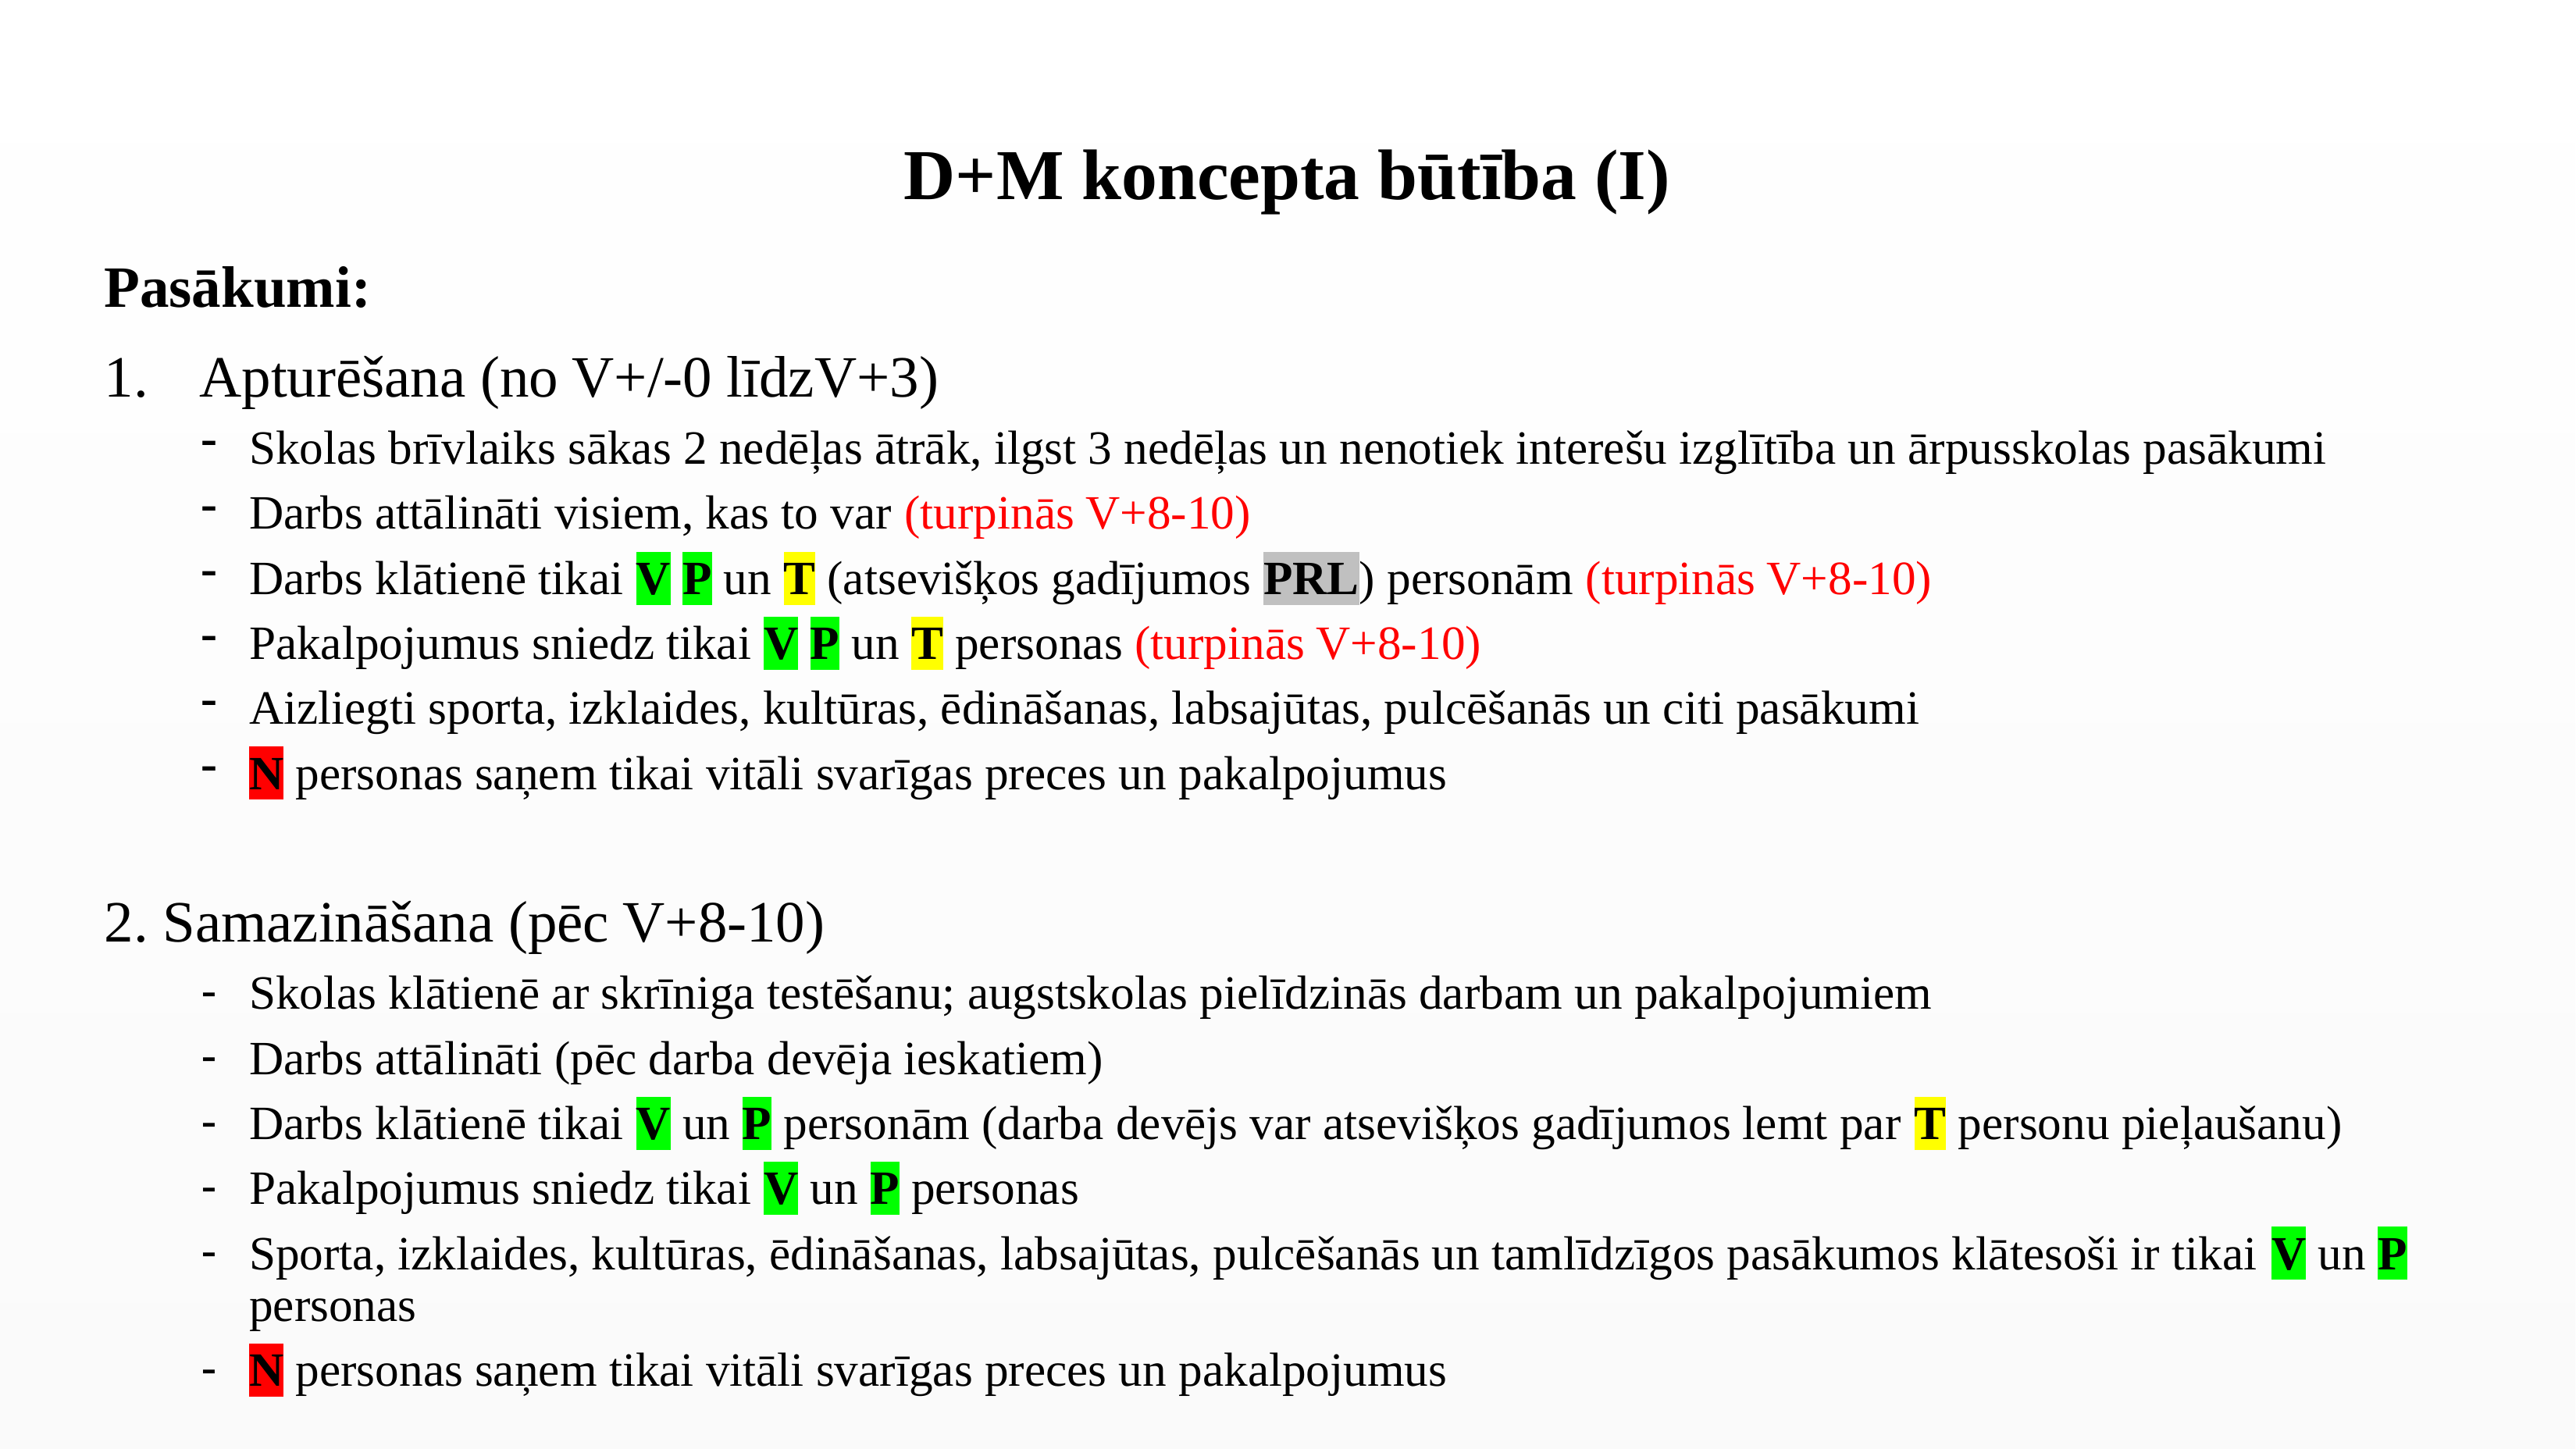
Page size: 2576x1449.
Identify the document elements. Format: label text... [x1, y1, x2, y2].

list Pasākumi: Apturēšana (no V+/-0 līdzV+3) Skolas brīvlaiks sākas 2 nedēļas ātrāk, ilgst 3 nedēļas un nenotiek interešu izglītība un ārpusskolas pasākumi Darbs attālināti visiem, kas to var (turpinās V+8-10) Darbs klātienē tikai V P un T (atsevišķos gadījumos PRL) personām (turpinās V+8-10) Pakalpojumus sniedz tikai V P un T personas (turpinās V+8-10) Aizliegti sporta, izklaides, kultūras, ēdināšanas, labsajūtas, pulcēšanās un citi pasākumi N personas saņem tikai vitāli svarīgas preces un pakalpojumus 2. Samazināšana (pēc V+8-10) Skolas klātienē ar skrīniga testēšanu; augstskolas pielīdzinās darbam un pakalpojumiem Darbs attālināti (pēc darba devēja ieskatiem) Darbs klātienē tikai V un P personām (darba devējs var atsevišķos gadījumos lemt par T personu pieļaušanu) Pakalpojumus sniedz tikai V un P personas Sporta, izklaides, kultūras, ēdināšanas, labsajūtas, pulcēšanās un tamlīdzīgos pasākumos klātesoši ir tikai V un P personas N personas saņem tikai vitāli svarīgas preces un pakalpojumus [92, 250, 2507, 1449]
title D+M koncepta būtība (I) [176, 77, 2399, 250]
